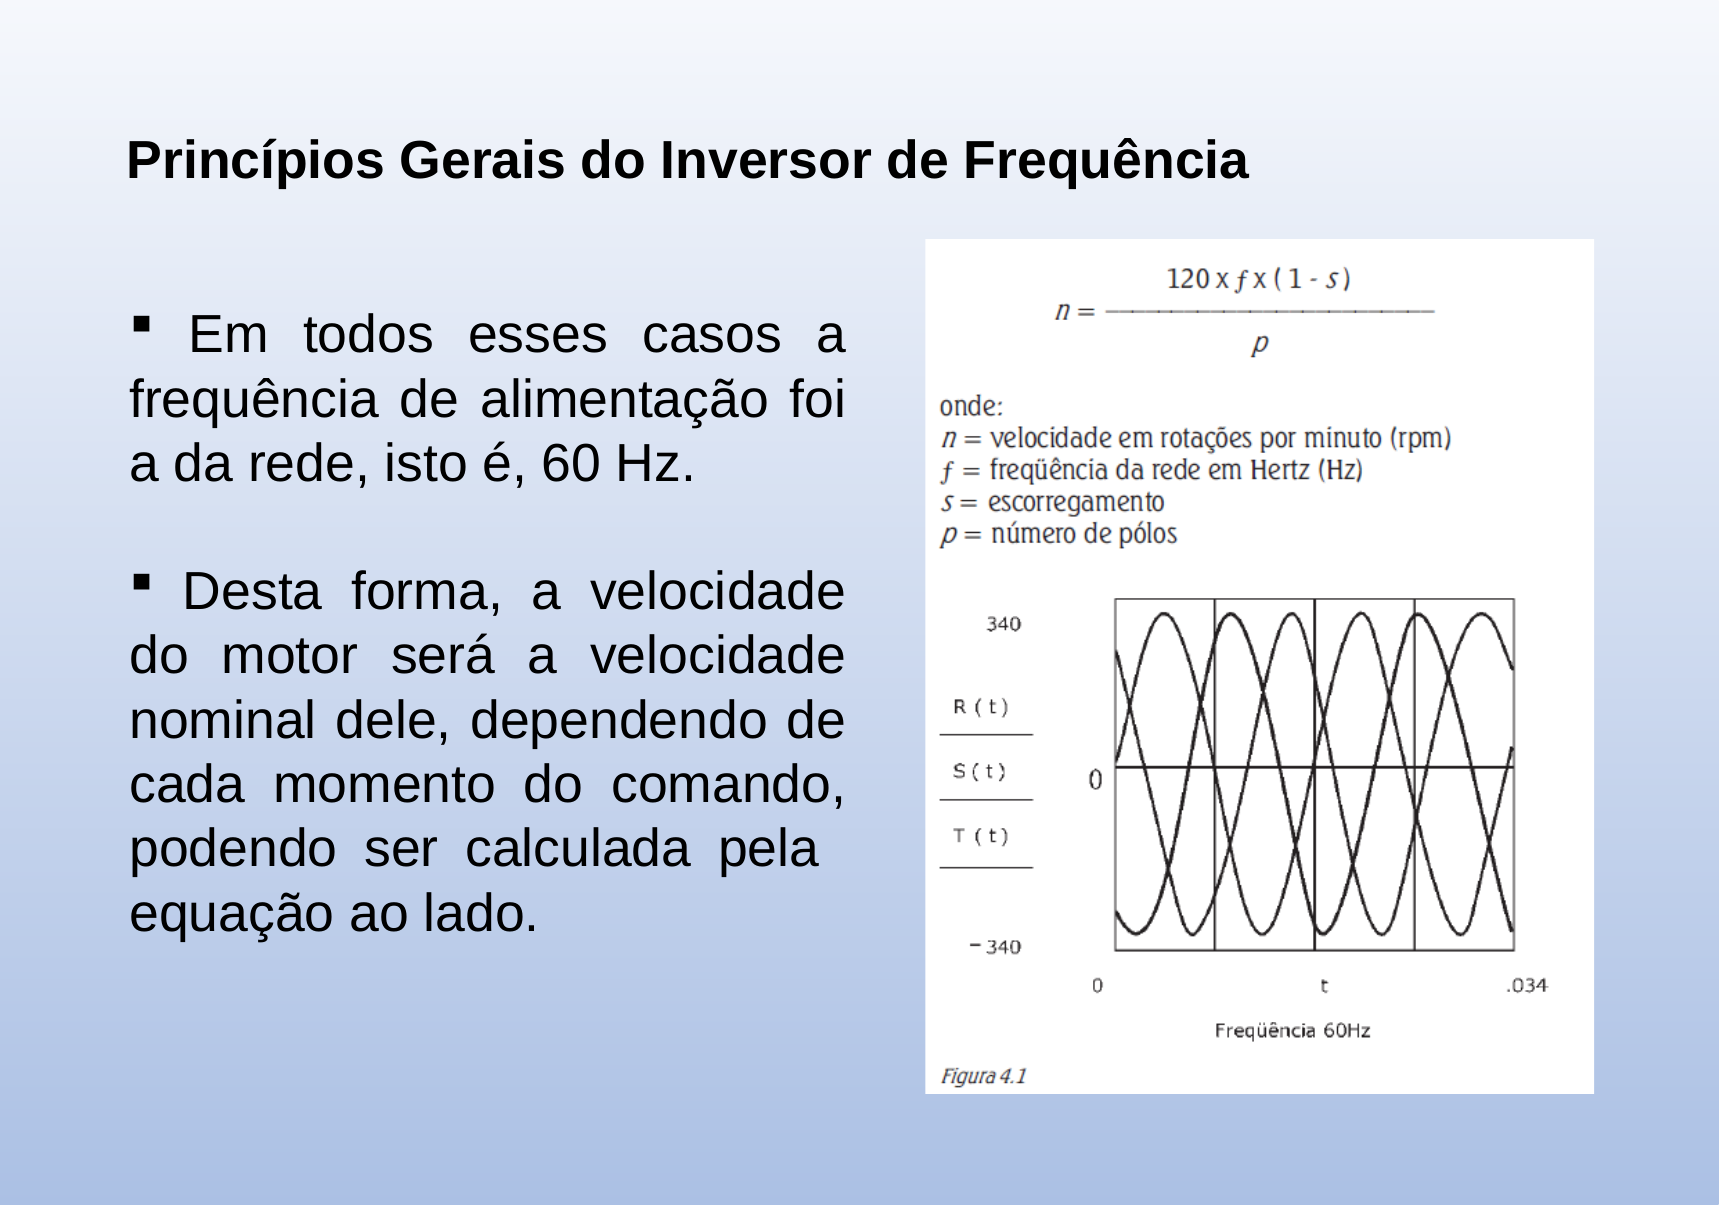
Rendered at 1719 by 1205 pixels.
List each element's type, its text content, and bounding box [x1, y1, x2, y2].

text_box Princípios Gerais do Inversor de Frequência [112, 117, 1606, 197]
text_box Em todos esses casos a frequência de alimentação foi a da rede, isto é, 60 Hz. Desta forma, a velocidade do motor será a velocidade nominal dele, dependendo de cada momento do comando, podendo ser calculada pela equação ao lado. [114, 291, 861, 950]
picture [925, 239, 1595, 1094]
